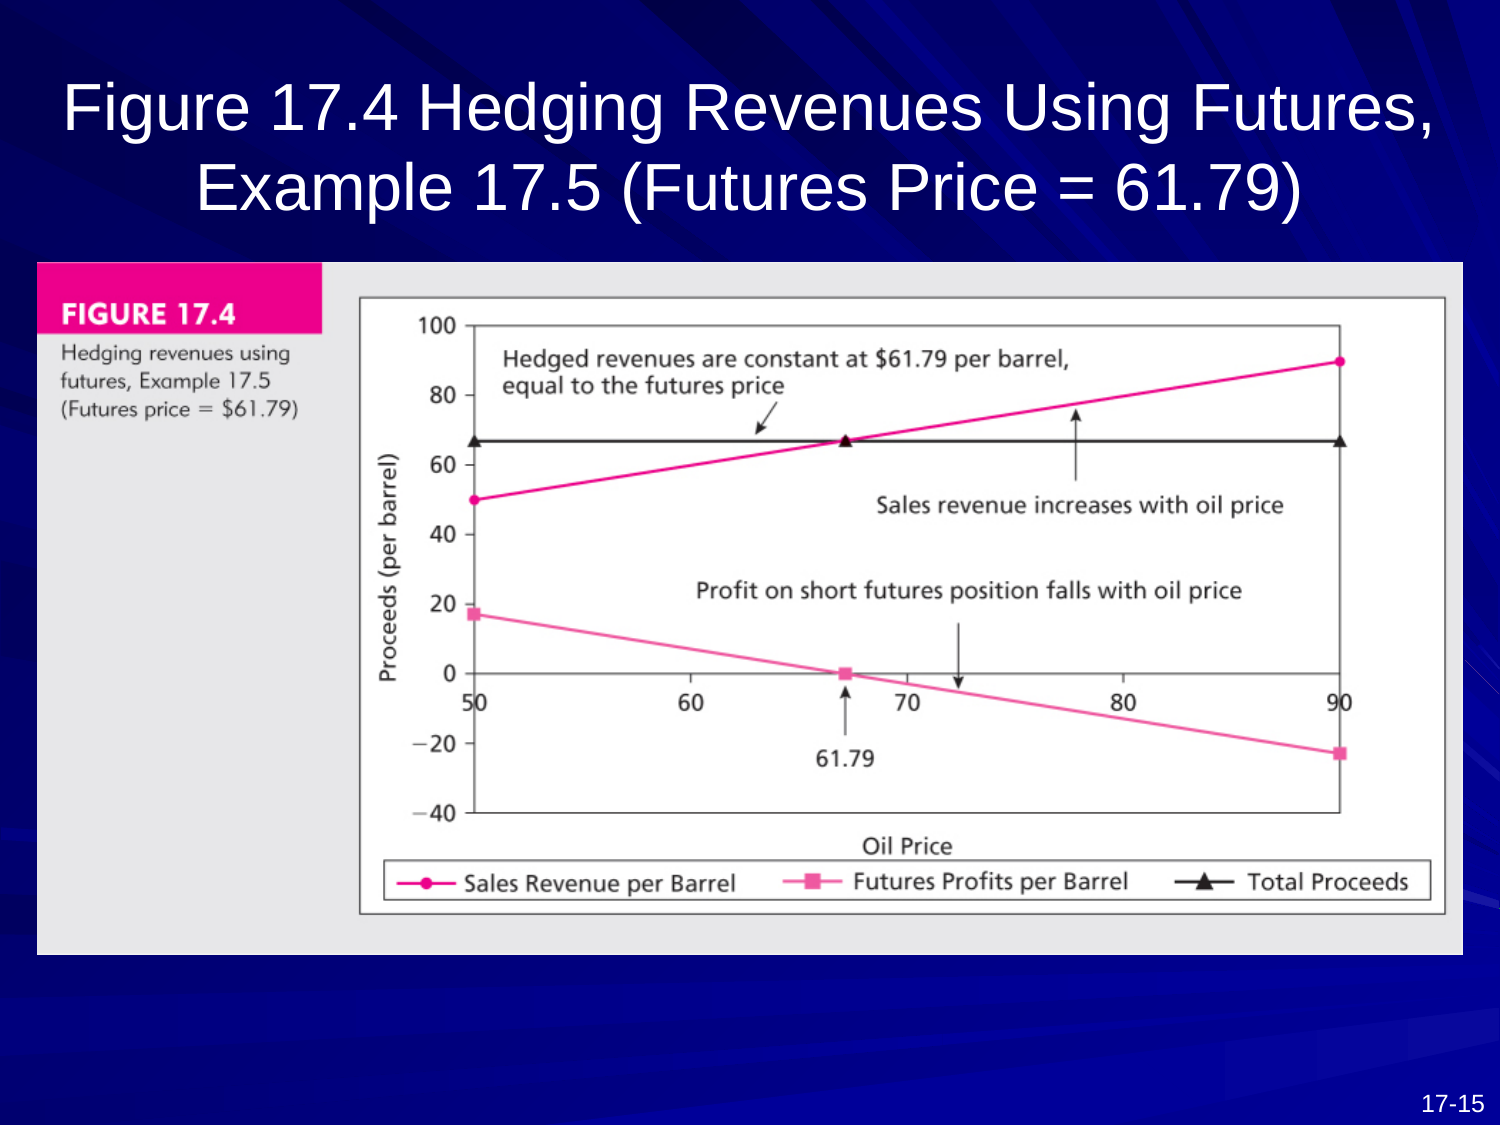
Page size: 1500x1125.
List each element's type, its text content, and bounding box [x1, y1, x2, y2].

picture [37, 262, 1463, 956]
title Figure 17.4 Hedging Revenues Using Futures, Example 17.5 (Futures Price = 61.79) [0, 50, 1500, 238]
